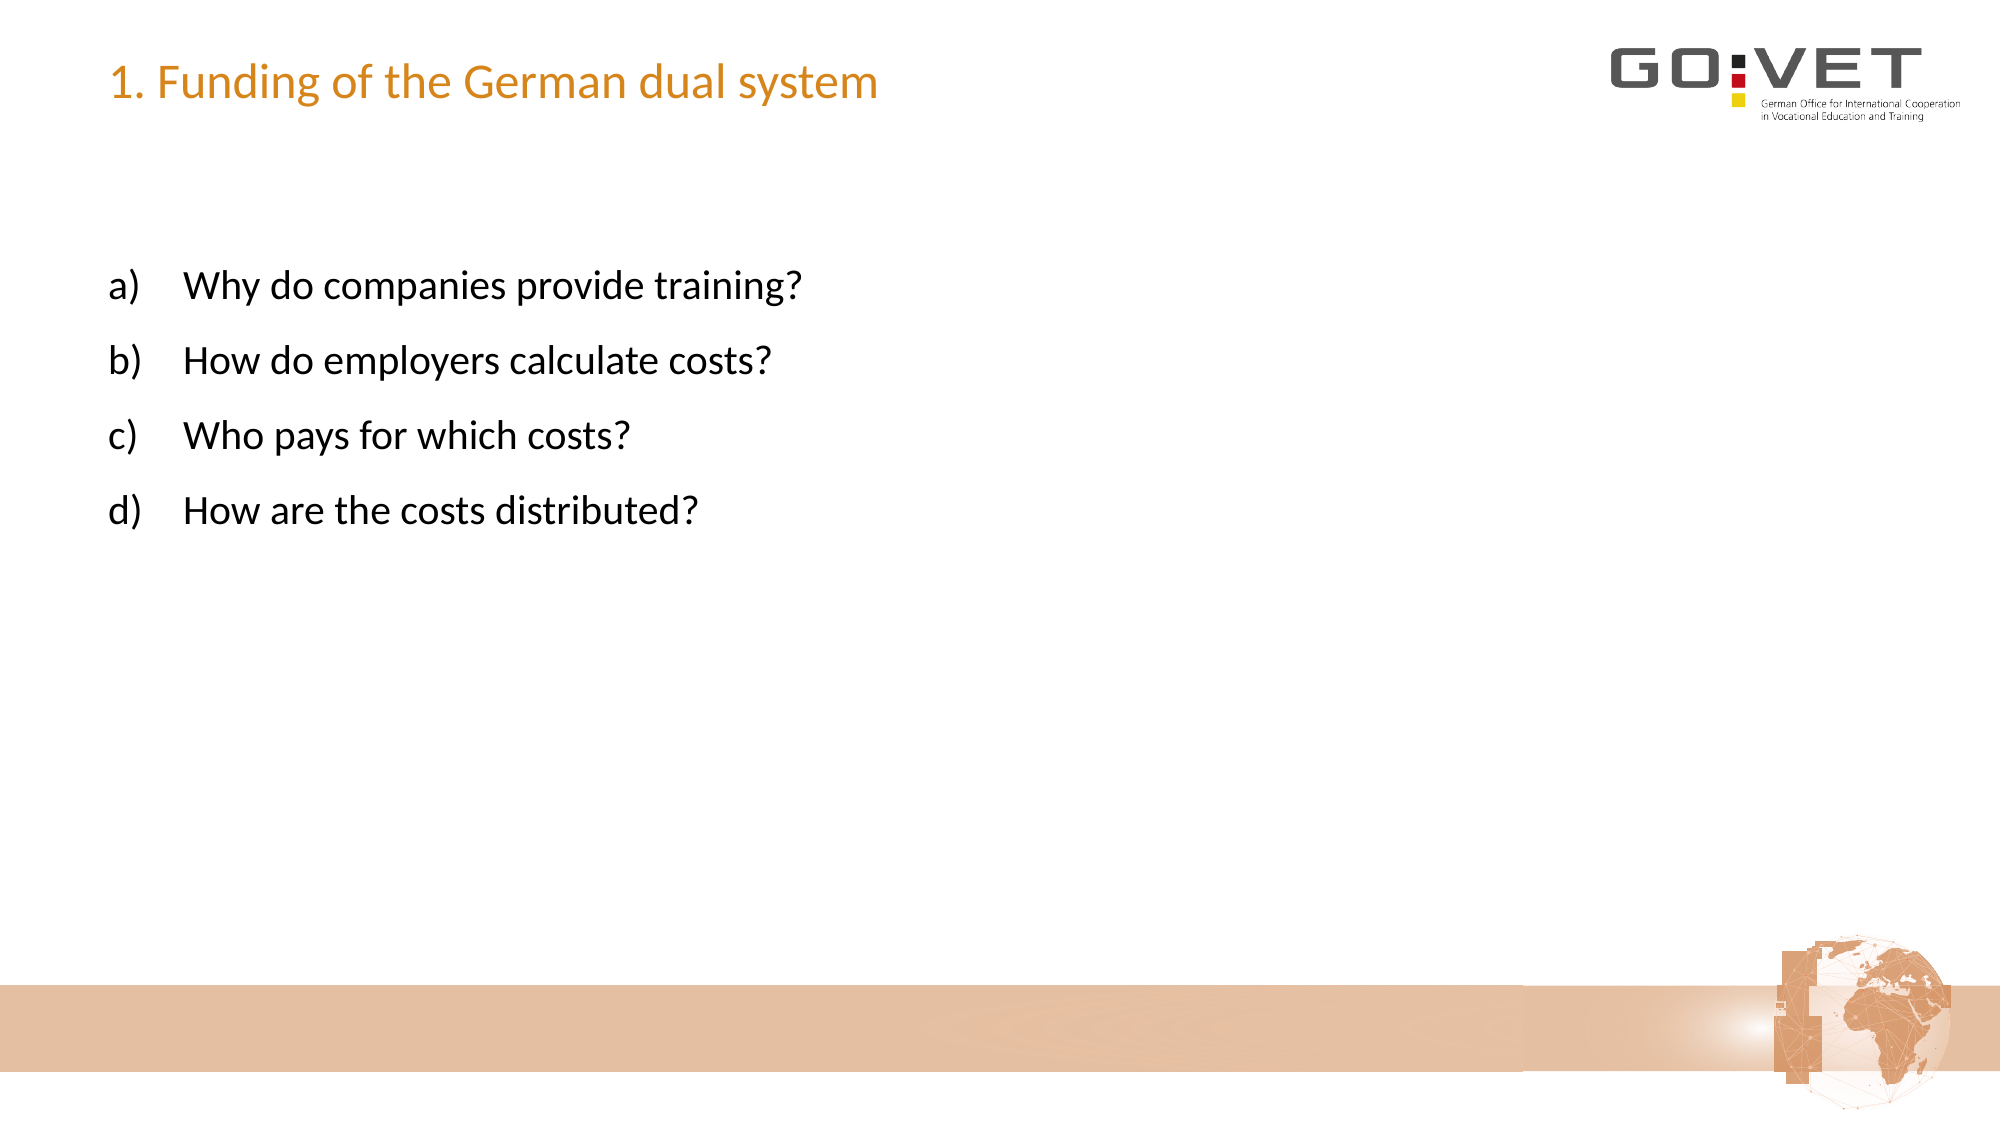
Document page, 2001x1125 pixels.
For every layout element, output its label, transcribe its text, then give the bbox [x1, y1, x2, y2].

text_box Why do companies provide training? How do employers calculate costs? Who pays for which costs? How are the costs distributed? [108, 257, 1344, 533]
picture [1611, 48, 1960, 122]
title 1. Funding of the German dual system [108, 48, 1585, 122]
